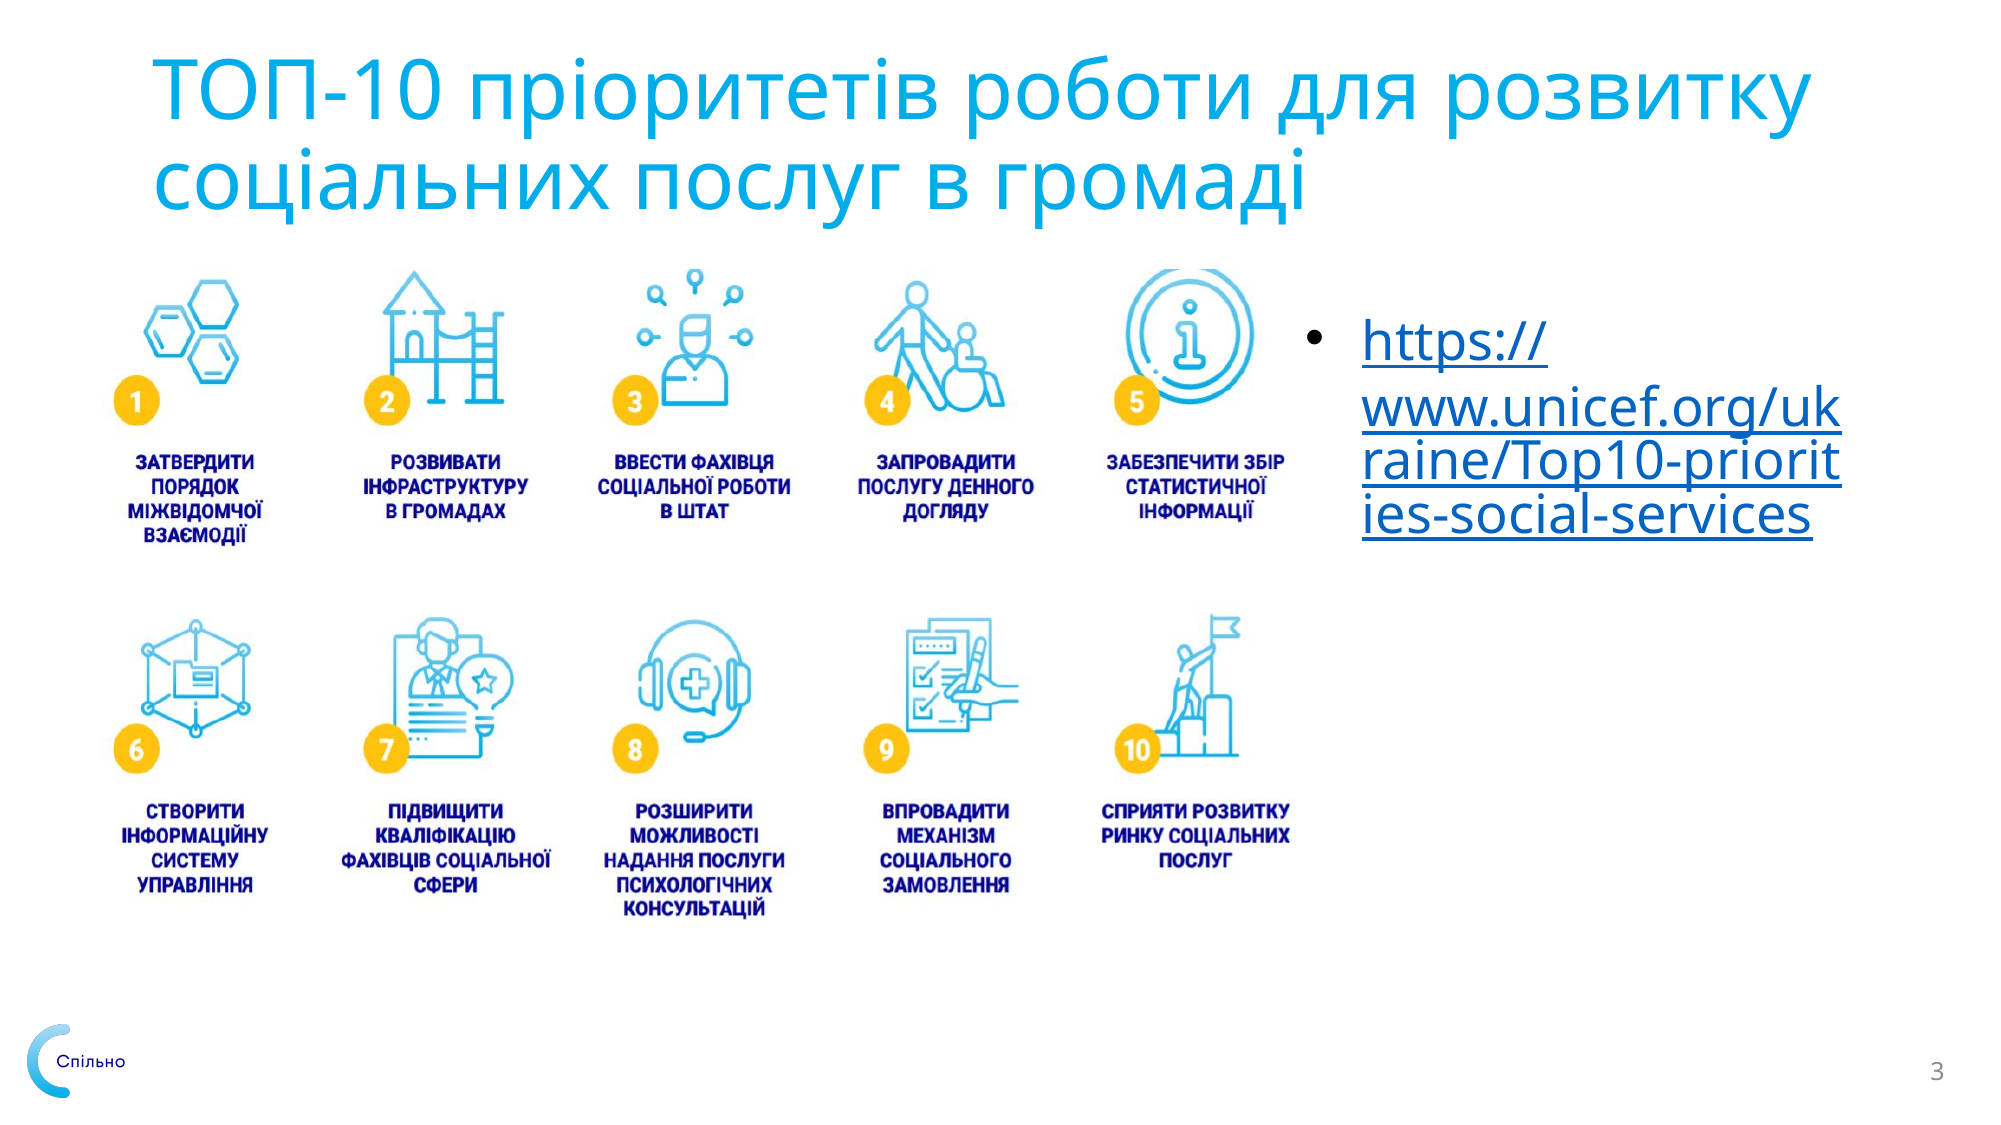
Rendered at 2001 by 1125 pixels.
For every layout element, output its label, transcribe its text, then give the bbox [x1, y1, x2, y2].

list https://www.unicef.org/ukraine/Top10-priorities-social-services [1271, 299, 1863, 1014]
picture [101, 269, 1296, 929]
picture [0, 948, 253, 1125]
title ТОП-10 пріоритетів роботи для розвитку соціальних послуг в громаді [137, 59, 1863, 215]
slide_number 3 [1509, 1042, 1960, 1103]
